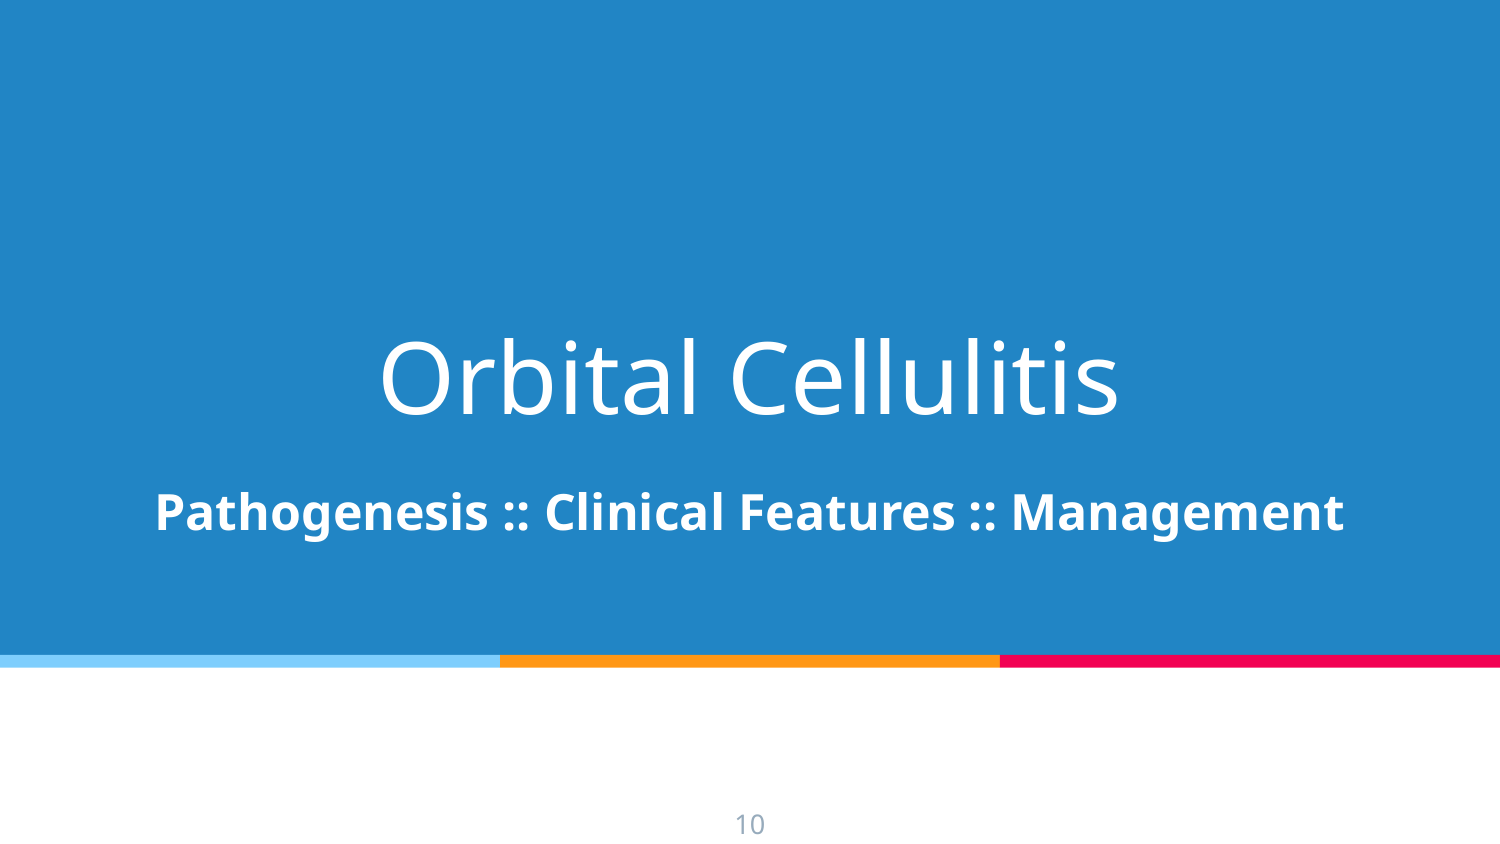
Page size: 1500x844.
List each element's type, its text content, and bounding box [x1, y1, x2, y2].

slide_number 10 [0, 792, 1500, 844]
subtitle Pathogenesis :: Clinical Features :: Management [112, 465, 1388, 595]
title Orbital Cellulitis [112, 259, 1388, 450]
